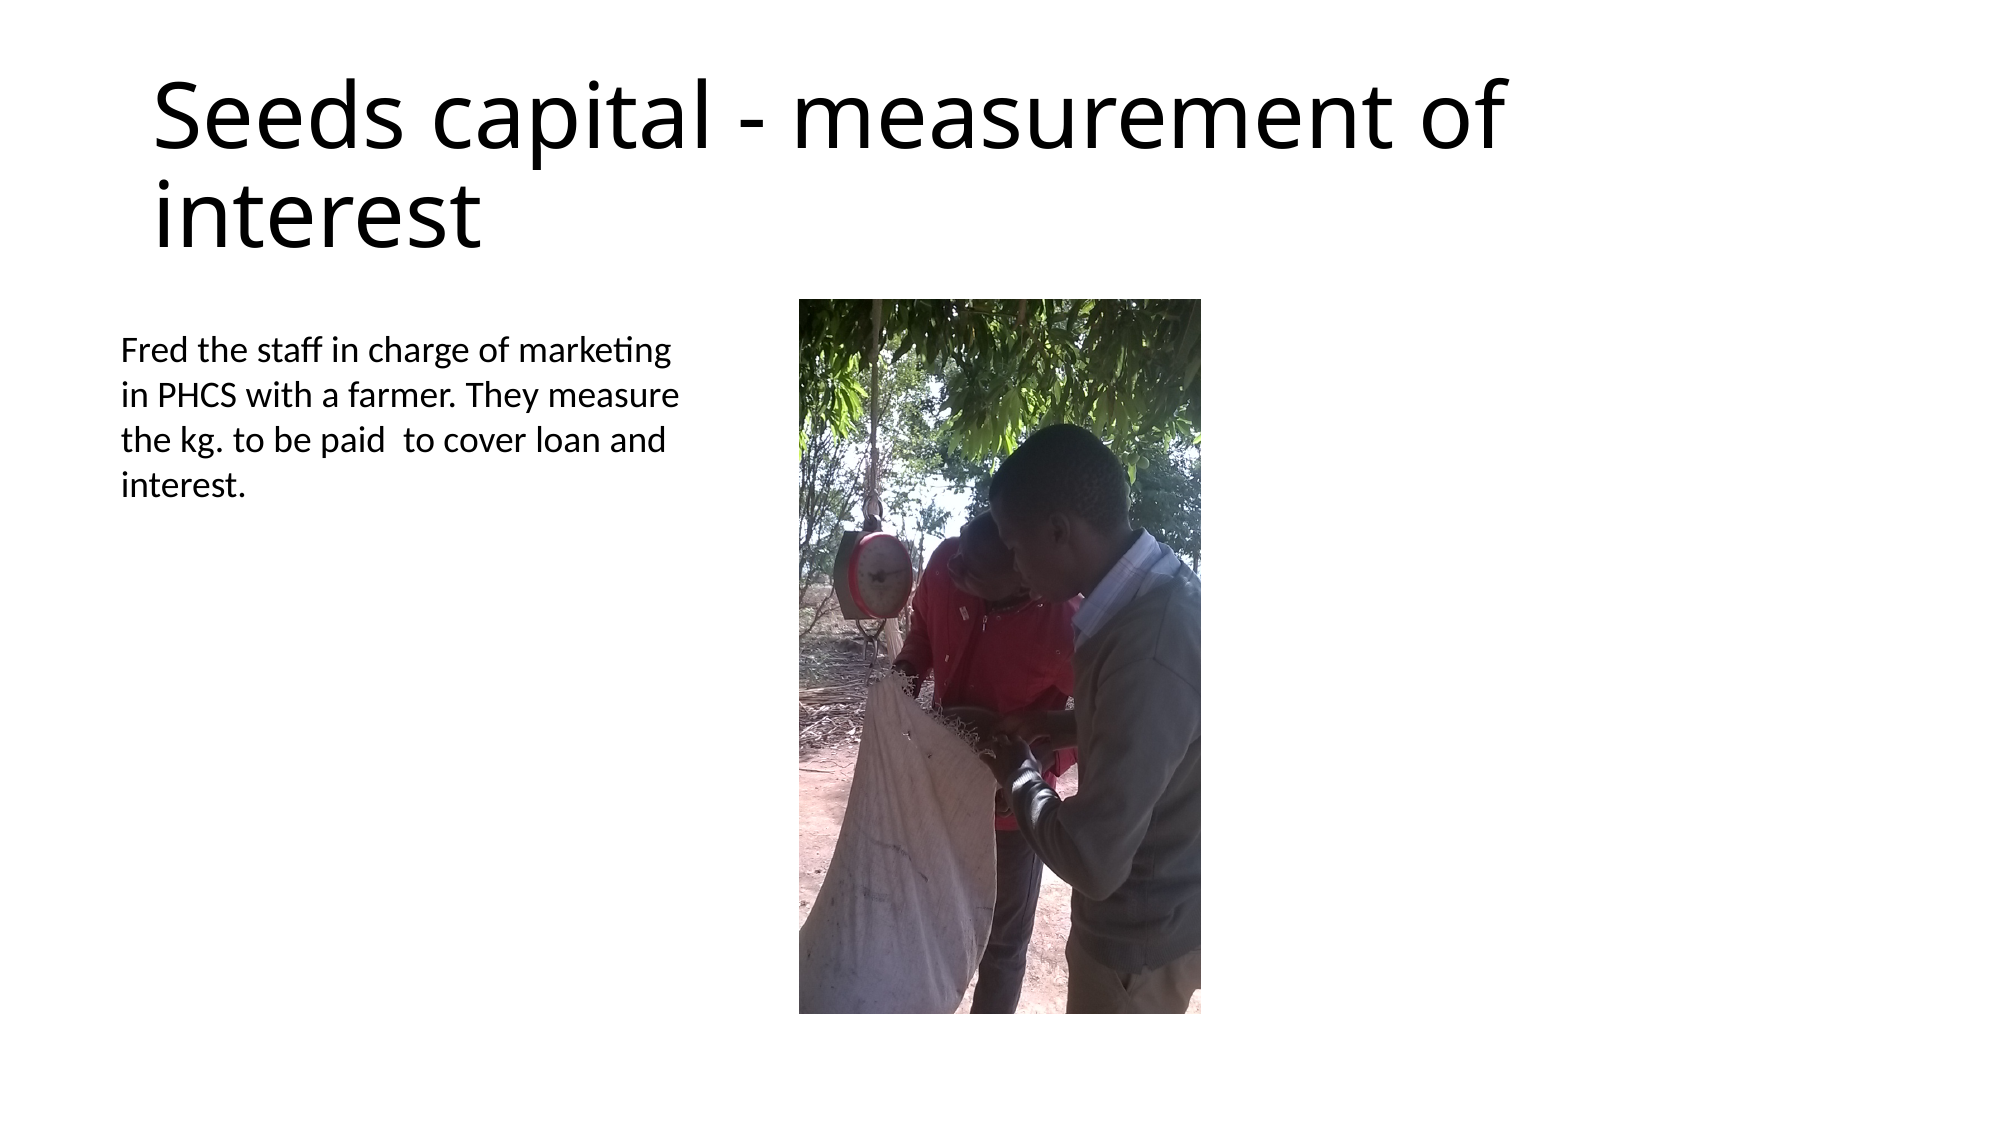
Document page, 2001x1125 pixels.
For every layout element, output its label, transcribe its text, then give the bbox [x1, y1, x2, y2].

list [799, 299, 1201, 1014]
title Seeds capital - measurement of interest [137, 59, 1863, 278]
text_box Fred the staff in charge of marketing in PHCS with a farmer. They measure the kg. to be paid to cover loan and interest. [106, 318, 702, 513]
